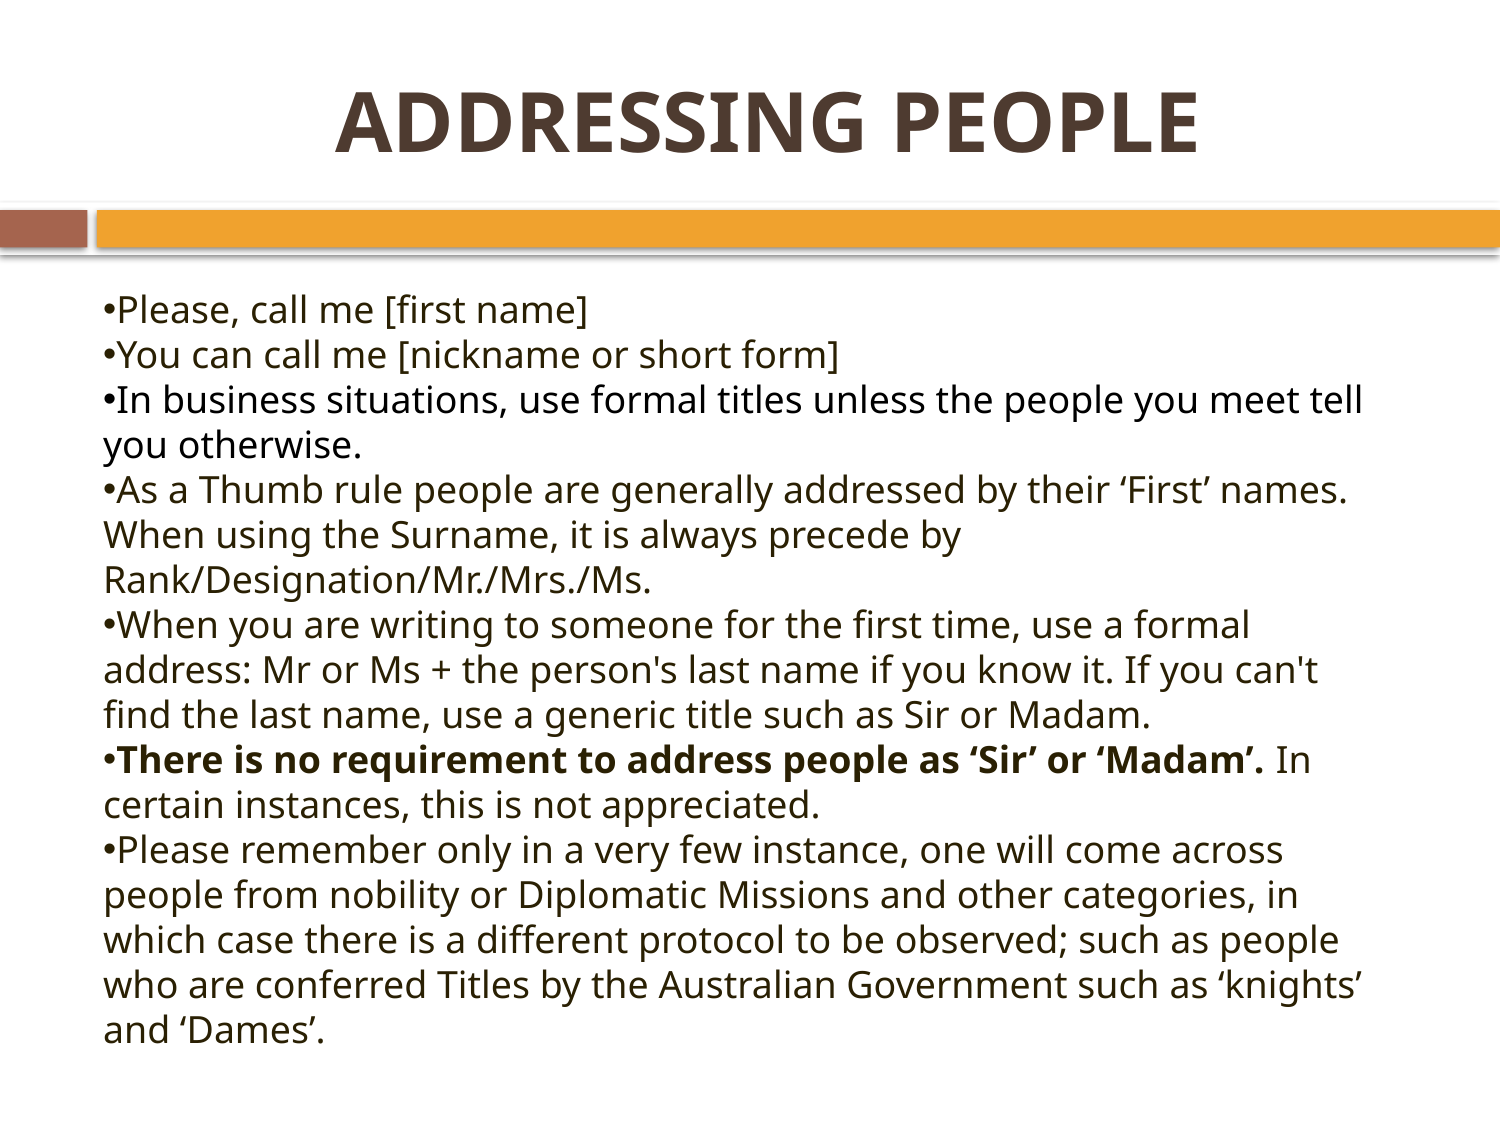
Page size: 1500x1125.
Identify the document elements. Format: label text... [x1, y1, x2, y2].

title ADDRESSING PEOPLE [99, 37, 1438, 200]
text_box Please, call me [first name] You can call me [nickname or short form] In business situations, use formal titles unless the people you meet tell you otherwise. As a Thumb rule people are generally addressed by their ‘First’ names. When using the Surname, it is always precede by Rank/Designation/Mr./Mrs./Ms. When you are writing to someone for the first time, use a formal address: Mr or Ms + the person's last name if you know it. If you can't find the last name, use a generic title such as Sir or Madam. There is no requirement to address people as ‘Sir’ or ‘Madam’. In certain instances, this is not appreciated. Please remember only in a very few instance, one will come across people from nobility or Diplomatic Missions and other categories, in which case there is a different protocol to be observed; such as people who are conferred Titles by the Australian Government such as ‘knights’ and ‘Dames’. [88, 278, 1412, 1059]
